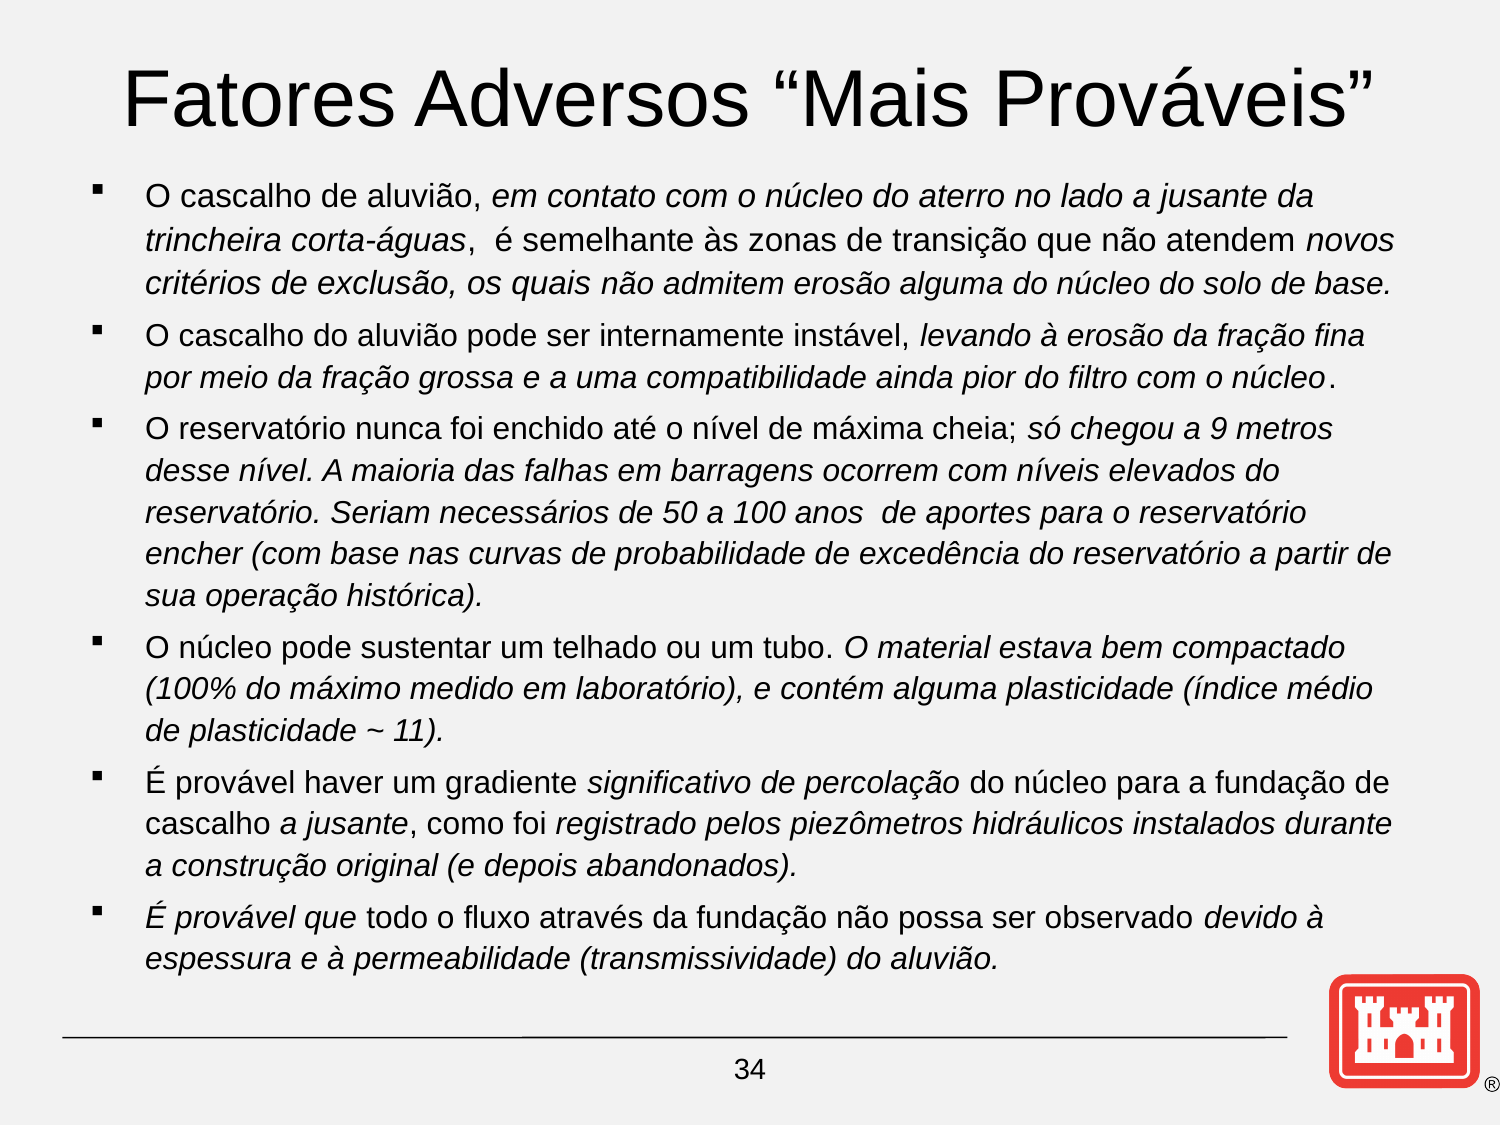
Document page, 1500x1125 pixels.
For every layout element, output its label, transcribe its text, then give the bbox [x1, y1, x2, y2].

picture [1329, 974, 1500, 1092]
list O cascalho de aluvião, em contato com o núcleo do aterro no lado a jusante da trincheira corta-águas, é semelhante às zonas de transição que não atendem novos critérios de exclusão, os quais não admitem erosão alguma do núcleo do solo de base. O cascalho do aluvião pode ser internamente instável, levando à erosão da fração fina por meio da fração grossa e a uma compatibilidade ainda pior do filtro com o núcleo. O reservatório nunca foi enchido até o nível de máxima cheia; só chegou a 9 metros desse nível. A maioria das falhas em barragens ocorrem com níveis elevados do reservatório. Seriam necessários de 50 a 100 anos de aportes para o reservatório encher (com base nas curvas de probabilidade de excedência do reservatório a partir de sua operação histórica). O núcleo pode sustentar um telhado ou um tubo. O material estava bem compactado (100% do máximo medido em laboratório), e contém alguma plasticidade (índice médio de plasticidade ~ 11). É provável haver um gradiente significativo de percolação do núcleo para a fundação de cascalho a jusante, como foi registrado pelos piezômetros hidráulicos instalados durante a construção original (e depois abandonados). É provável que todo o fluxo através da fundação não possa ser observado devido à espessura e à permeabilidade (transmissividade) do aluvião. [74, 162, 1426, 1001]
title Fatores Adversos “Mais Prováveis” [74, 0, 1426, 162]
slide_number 34 [512, 1042, 988, 1103]
